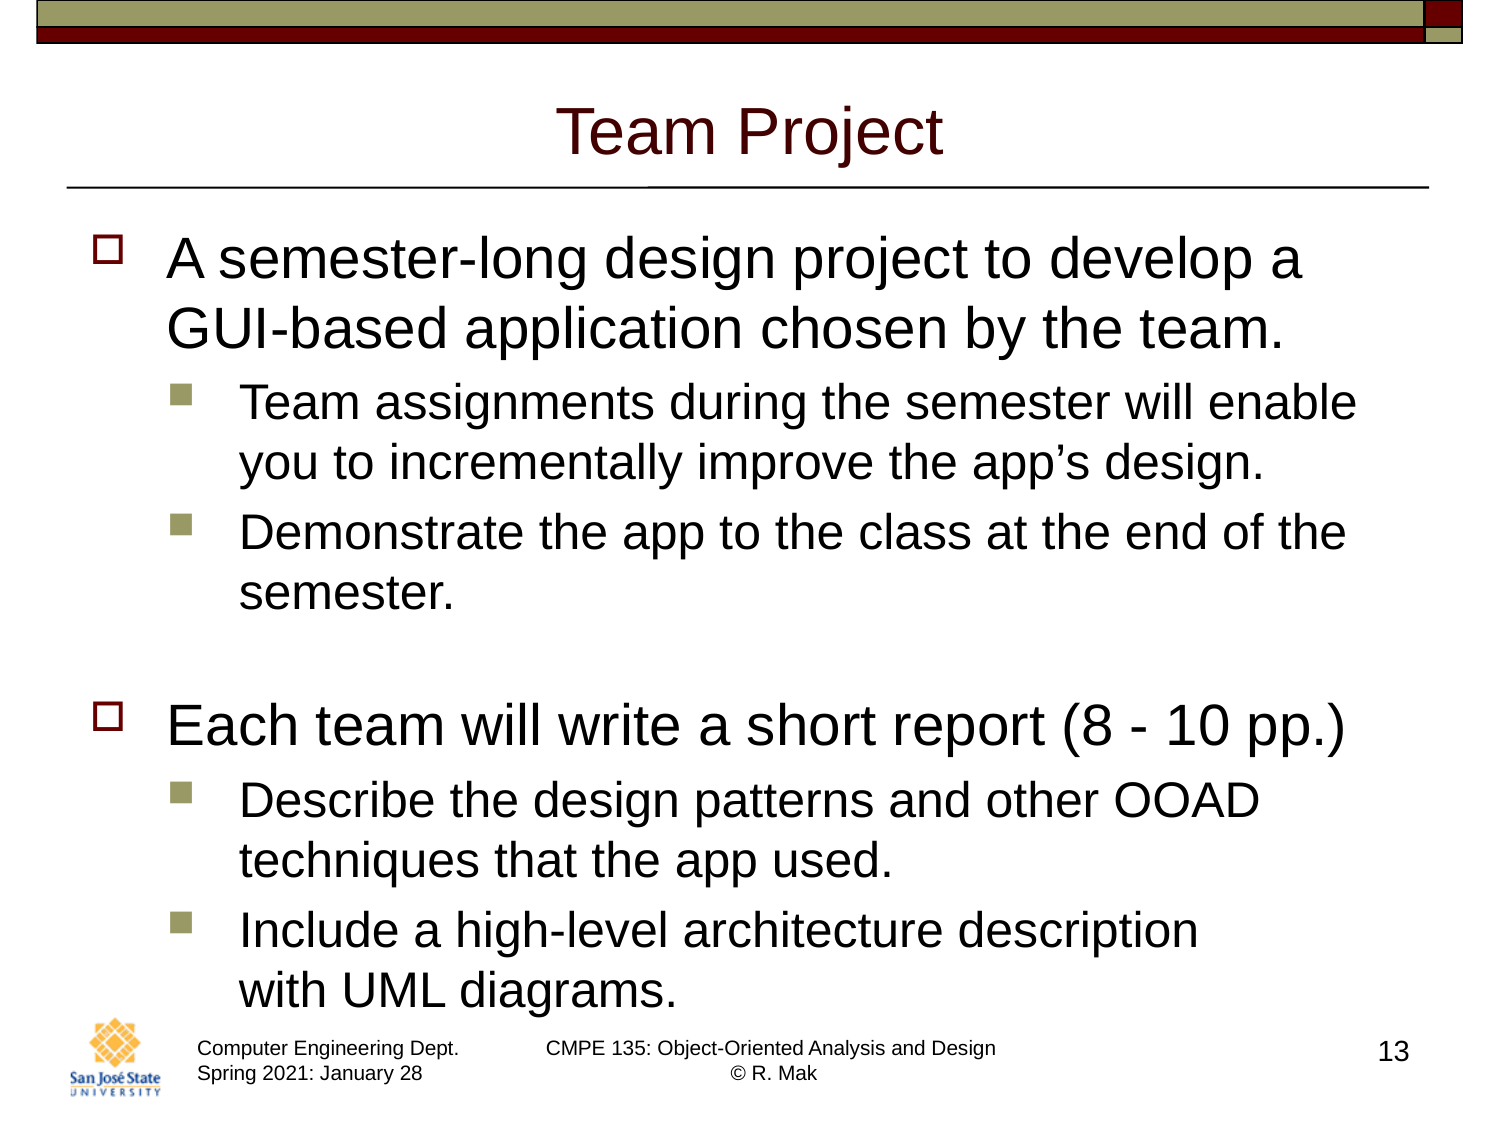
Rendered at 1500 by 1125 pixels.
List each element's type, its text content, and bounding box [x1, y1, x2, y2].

title Team Project [75, 67, 1425, 175]
slide_number 13 [1305, 1025, 1425, 1100]
list A semester-long design project to develop a GUI-based application chosen by the team. Team assignments during the semester will enable you to incrementally improve the app’s design. Demonstrate the app to the class at the end of the semester. Each team will write a short report (8 - 10 pp.) Describe the design patterns and other OOAD techniques that the app used. Include a high-level architecture description with UML diagrams. [75, 212, 1425, 1006]
picture [60, 1012, 166, 1112]
